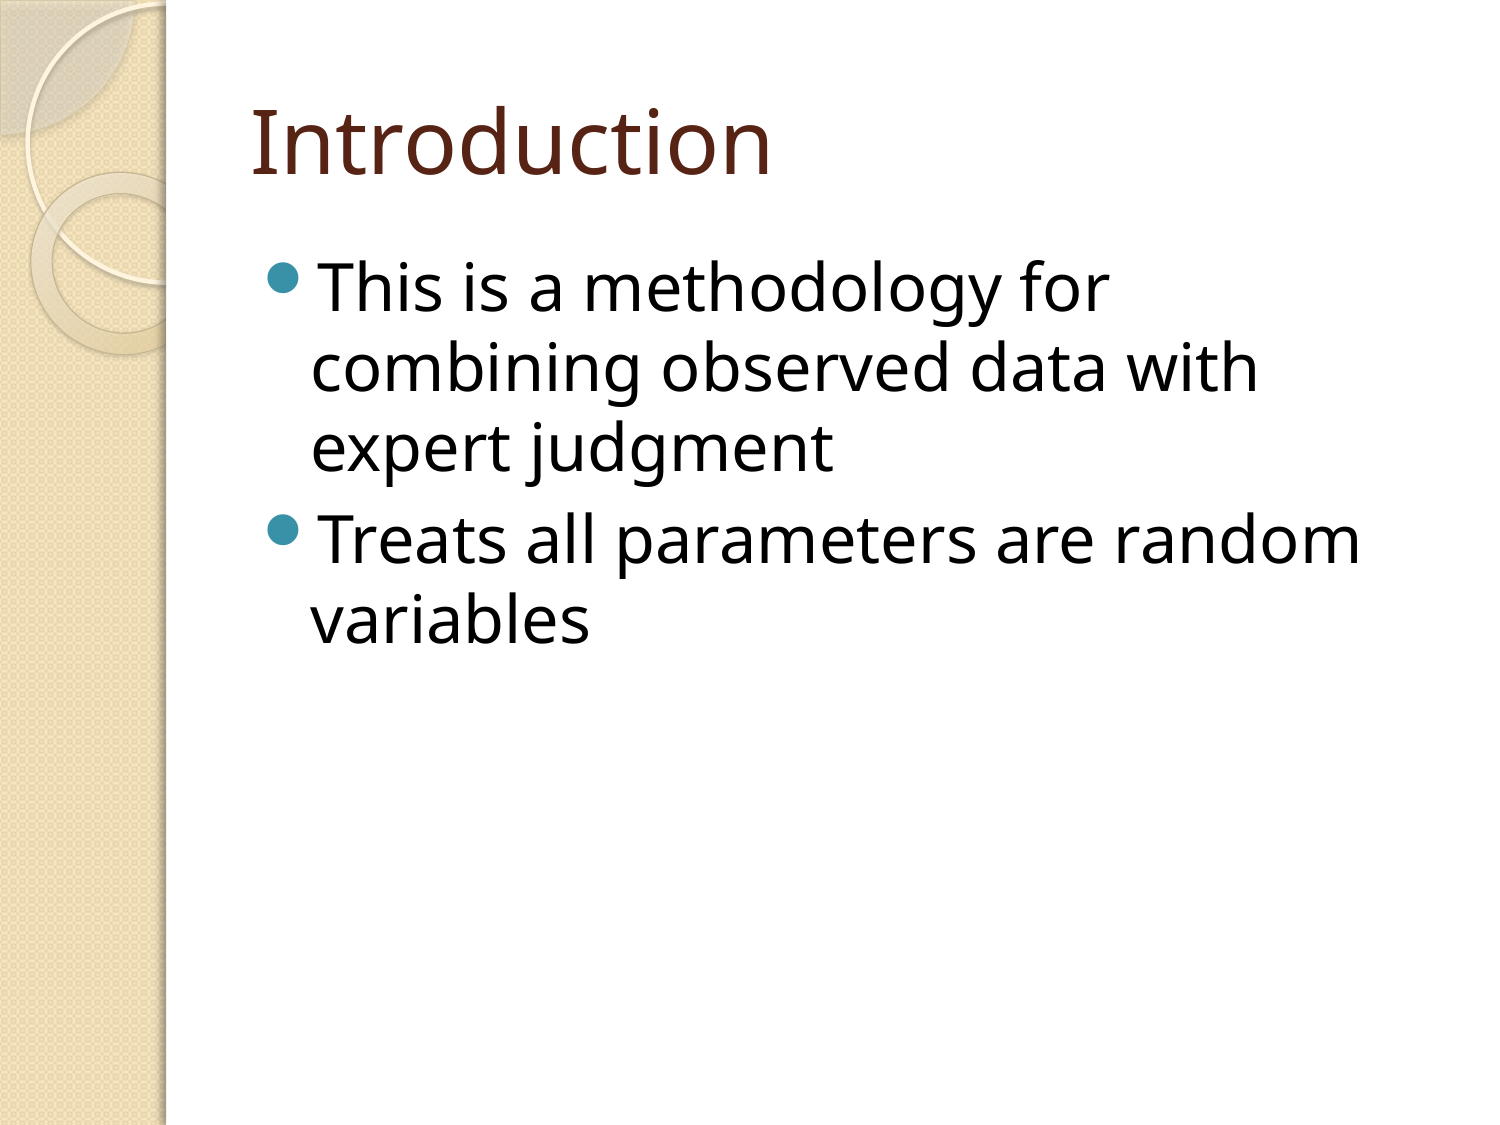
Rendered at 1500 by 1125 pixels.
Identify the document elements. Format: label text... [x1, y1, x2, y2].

list This is a methodology for combining observed data with expert judgment Treats all parameters are random variables [235, 237, 1466, 1025]
title Introduction [235, 45, 1466, 233]
